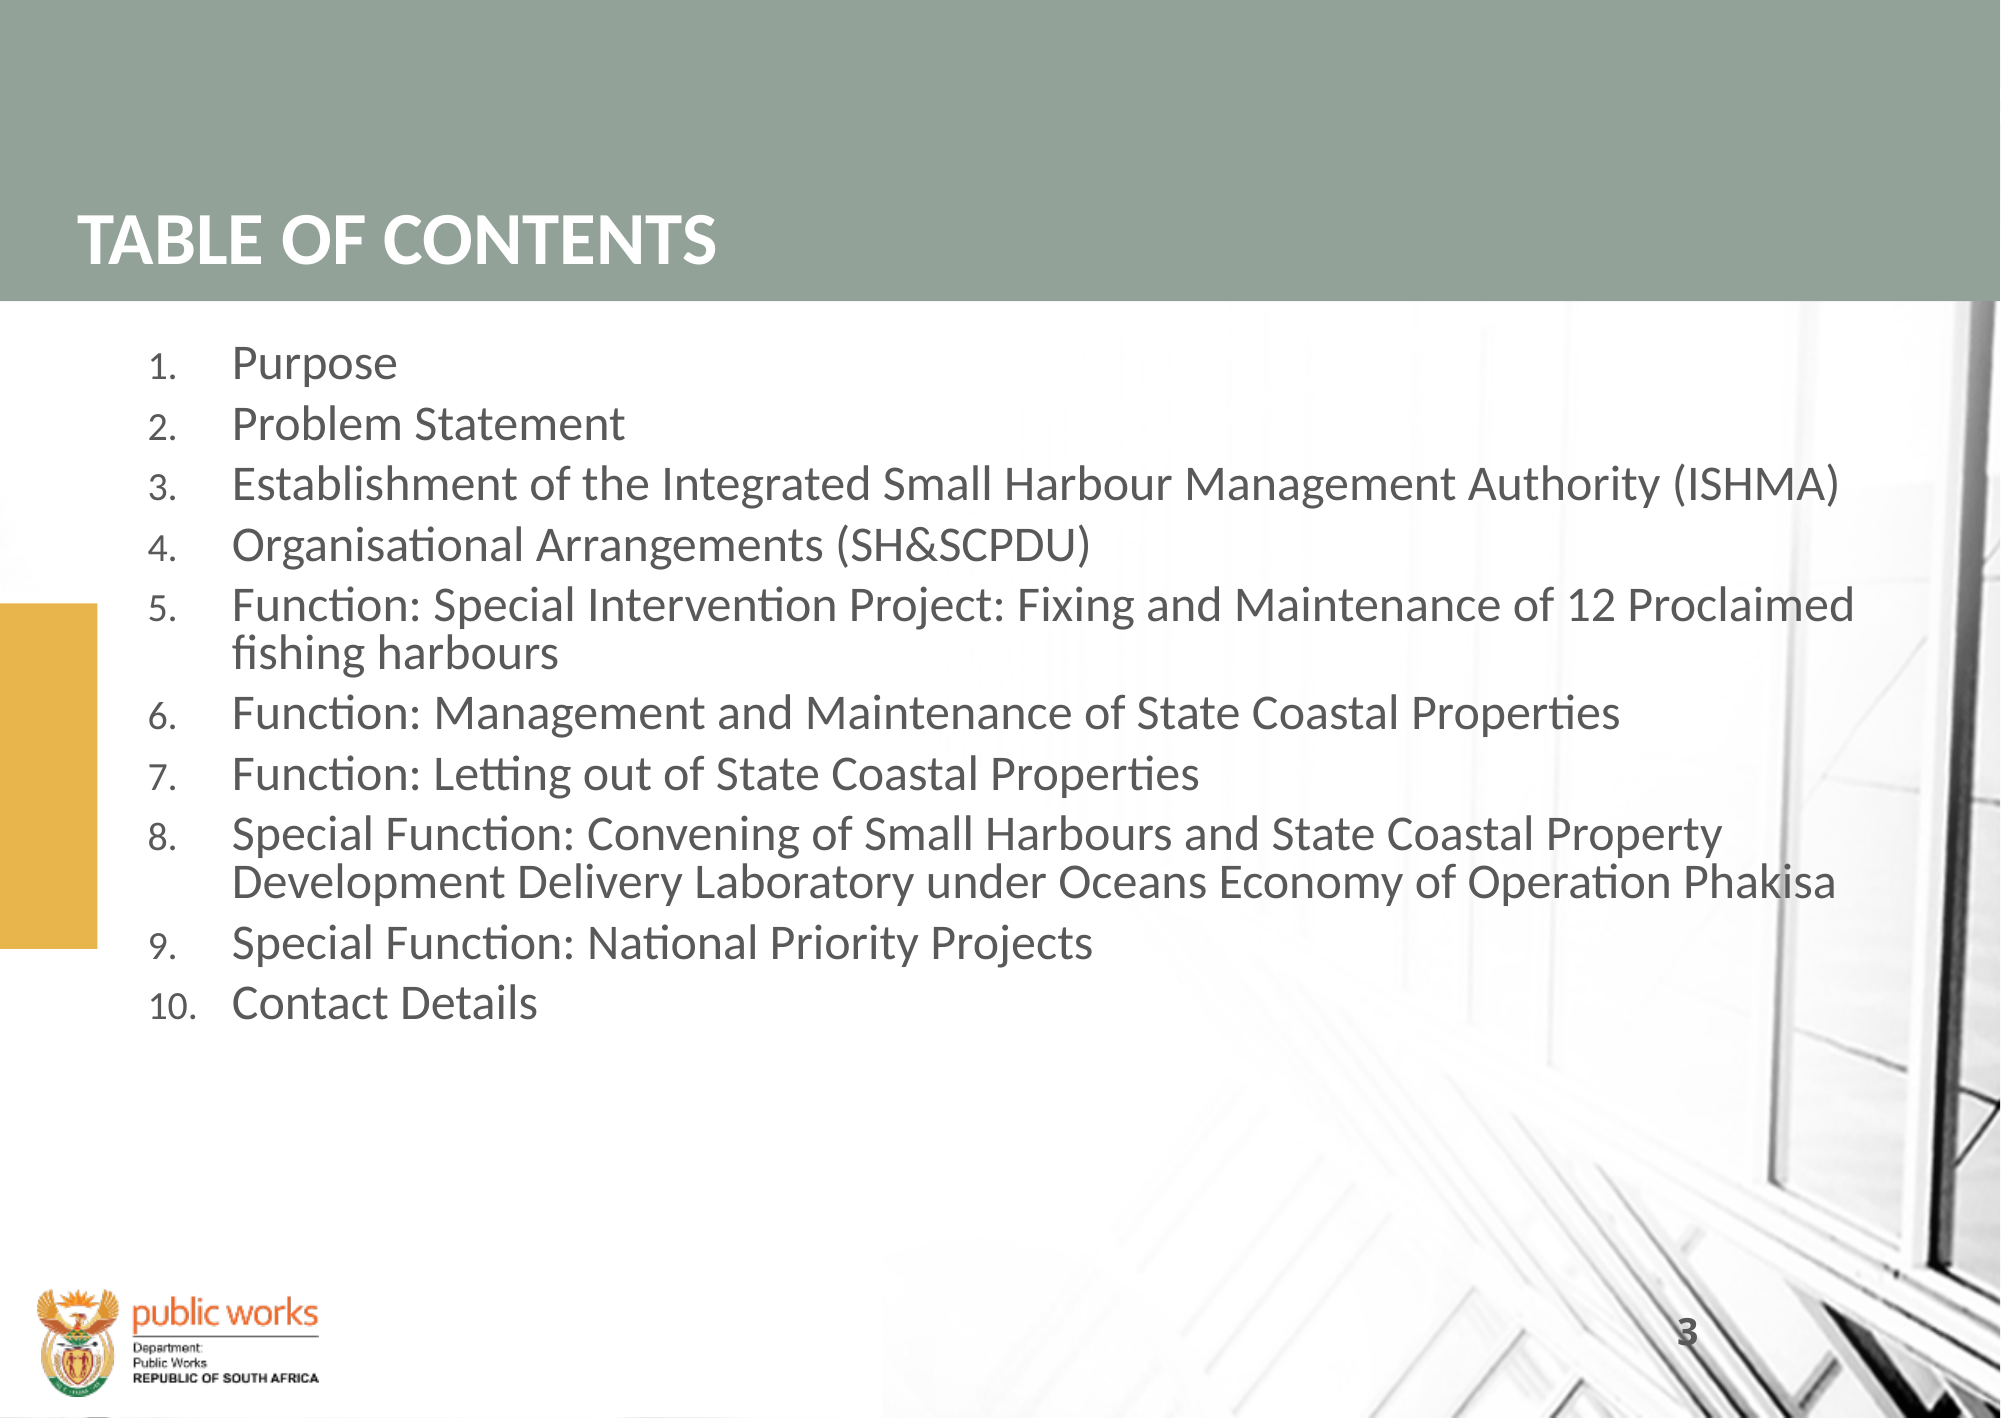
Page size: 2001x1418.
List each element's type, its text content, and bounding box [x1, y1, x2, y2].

title TABLE OF CONTENTS [62, 21, 1950, 287]
list Purpose Problem Statement Establishment of the Integrated Small Harbour Management Authority (ISHMA) Organisational Arrangements (SH&SCPDU) Function: Special Intervention Project: Fixing and Maintenance of 12 Proclaimed fishing harbours Function: Management and Maintenance of State Coastal Properties Function: Letting out of State Coastal Properties Special Function: Convening of Small Harbours and State Coastal Property Development Delivery Laboratory under Oceans Economy of Operation Phakisa Special Function: National Priority Projects Contact Details [125, 333, 1950, 1269]
picture [37, 1289, 319, 1397]
picture [0, 0, 2001, 1418]
